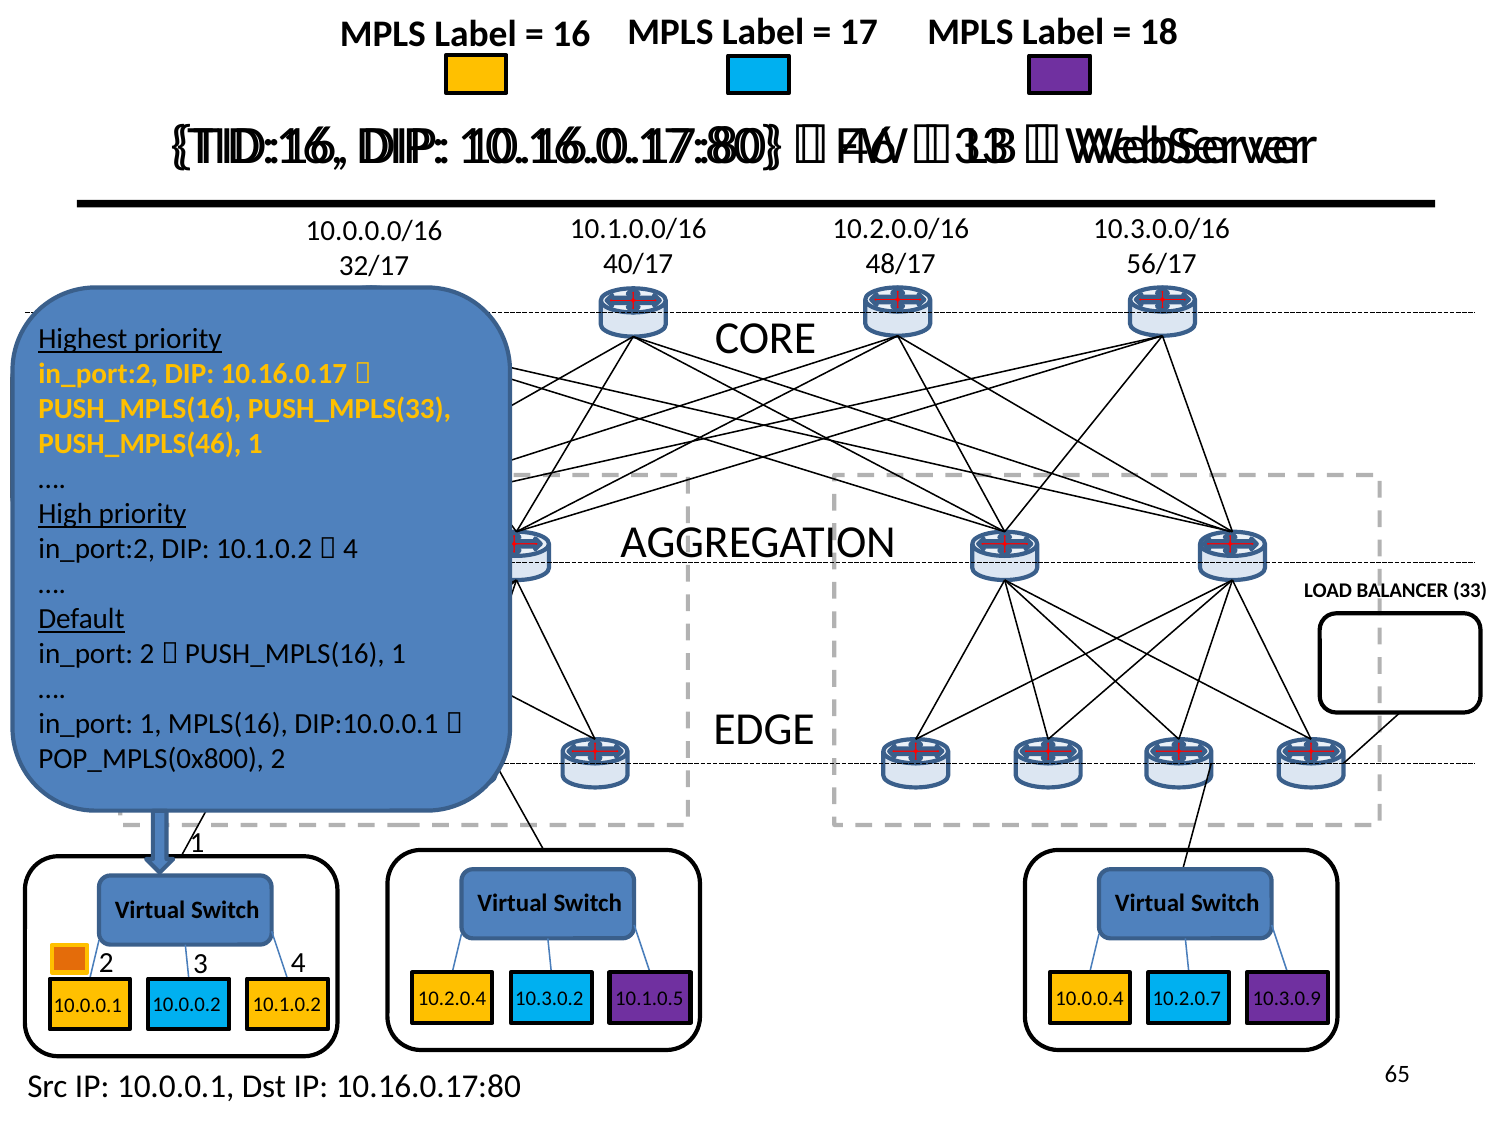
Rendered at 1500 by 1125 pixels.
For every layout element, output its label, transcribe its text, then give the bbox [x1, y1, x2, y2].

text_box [12, 287, 521, 873]
text_box 10.0.0.0/16 32/17 [287, 203, 461, 284]
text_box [387, 849, 701, 1051]
text_box 10.2.0.0/16 48/17 [813, 201, 988, 285]
text_box {TID:16, DIP: 10.16.0.17:80}  46  33  WebServer [37, 37, 1449, 183]
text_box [324, 0, 1313, 94]
slide_number 65 [1074, 1042, 1425, 1103]
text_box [522, 287, 1476, 826]
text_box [1178, 787, 1182, 848]
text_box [1024, 849, 1338, 1051]
text_box Src IP: 10.0.0.1, Dst IP: 10.16.0.17:80 [12, 1056, 666, 1112]
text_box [1343, 712, 1401, 764]
text_box [76, 199, 1436, 208]
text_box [525, 787, 544, 848]
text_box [1479, 568, 1500, 713]
text_box 10.1.0.0/16 40/17 [551, 201, 725, 285]
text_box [24, 882, 338, 1057]
text_box 10.3.0.0/16 56/17 [1074, 201, 1249, 285]
